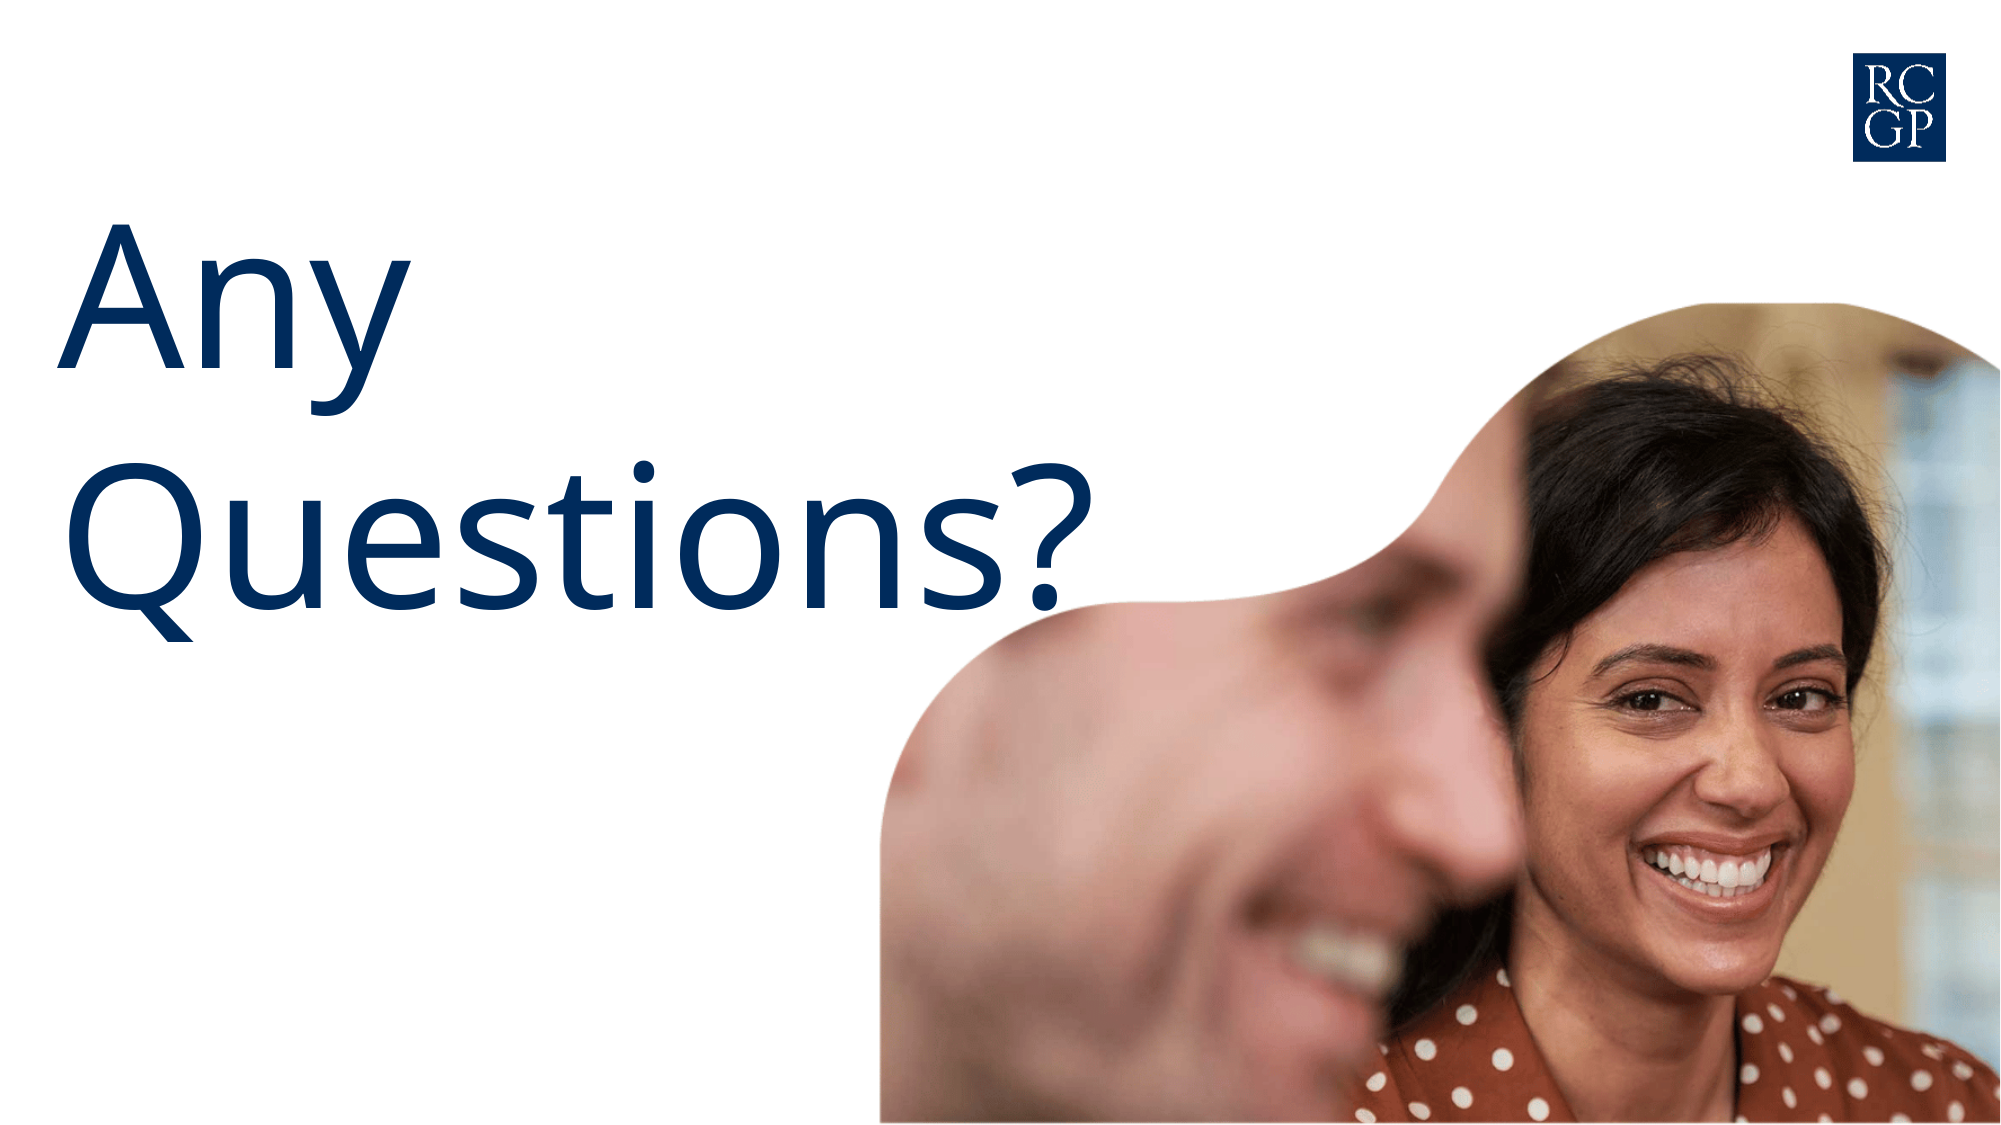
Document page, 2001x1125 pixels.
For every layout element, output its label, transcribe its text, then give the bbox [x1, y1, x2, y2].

picture [874, 227, 2001, 1125]
list Any Questions? [43, 160, 1469, 304]
picture [1799, 0, 2000, 216]
